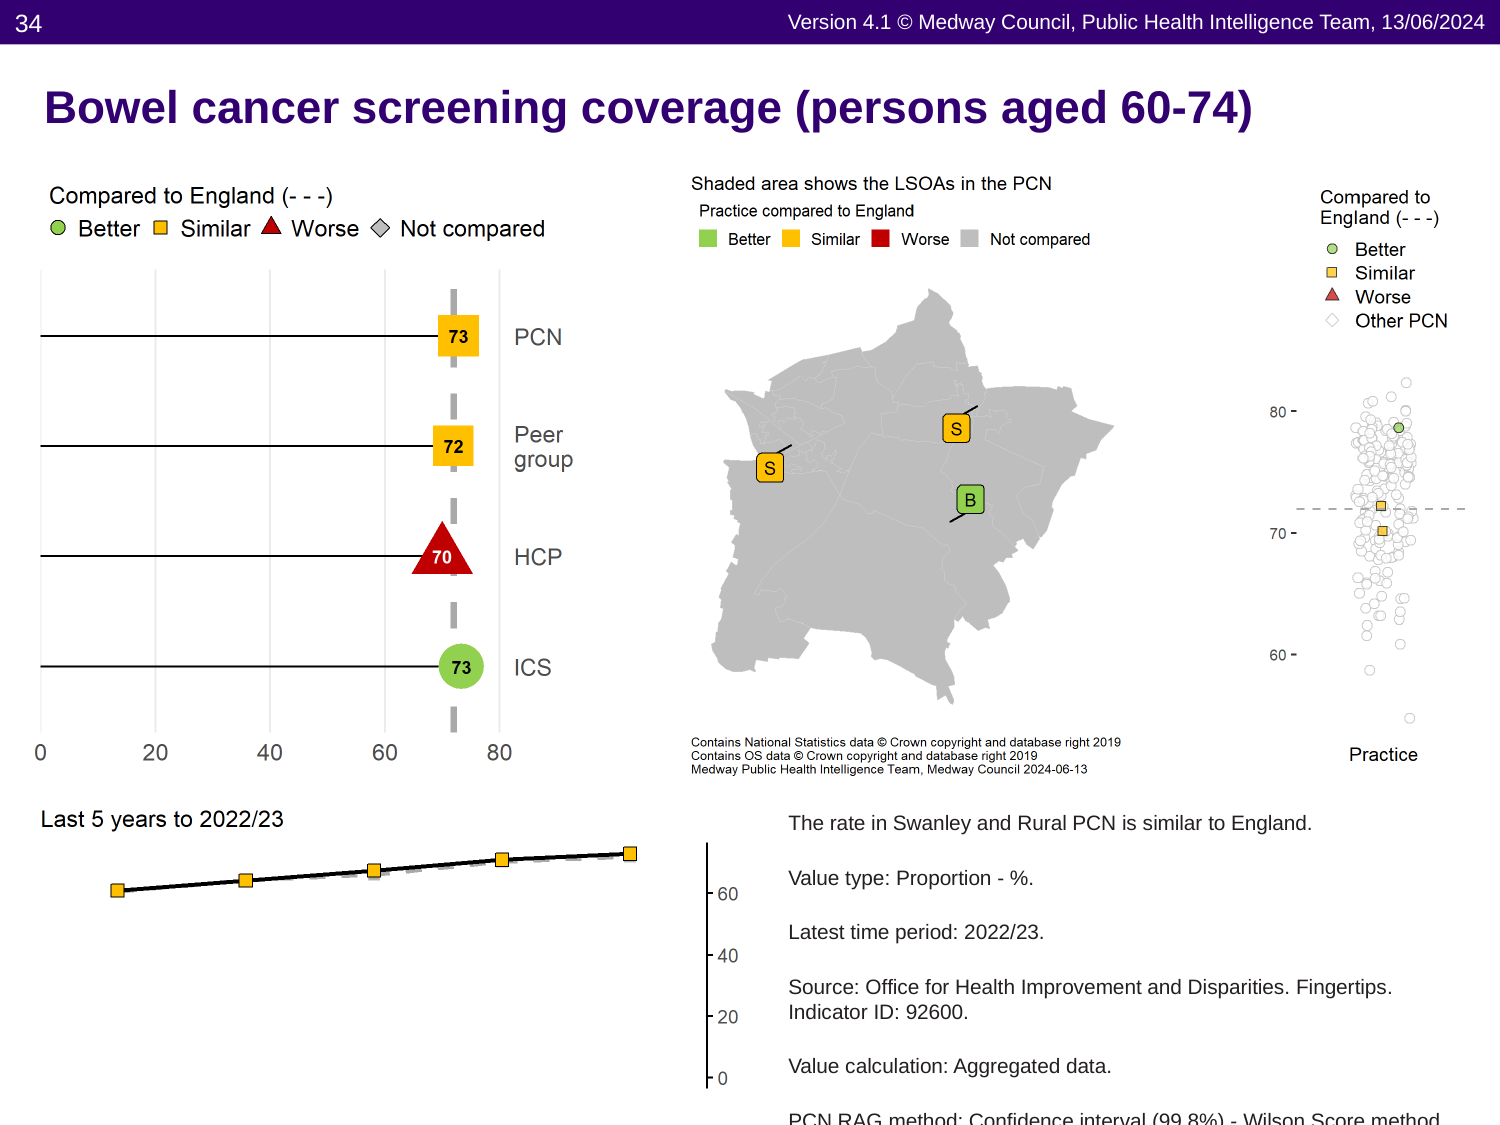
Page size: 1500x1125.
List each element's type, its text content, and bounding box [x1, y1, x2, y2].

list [29, 164, 585, 776]
title Bowel cancer screening coverage (persons aged 60-74) [29, 70, 1471, 138]
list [605, 164, 1221, 776]
list 34 [0, 0, 95, 95]
list Version 4.1 © Medway Council, Public Health Intelligence Team, 13/06/2024 [419, 0, 1500, 43]
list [1233, 164, 1483, 776]
list The rate in Swanley and Rural PCN is similar to England. Value type: Proportion - %. Latest time period: 2022/23. Source: Office for Health Improvement and Disparities. Fingertips. Indicator ID: 92600. Value calculation: Aggregated data. PCN RAG method: Confidence interval (99.8%) - Wilson Score method. Small area type: Practice. [773, 802, 1483, 1106]
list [29, 798, 751, 1107]
